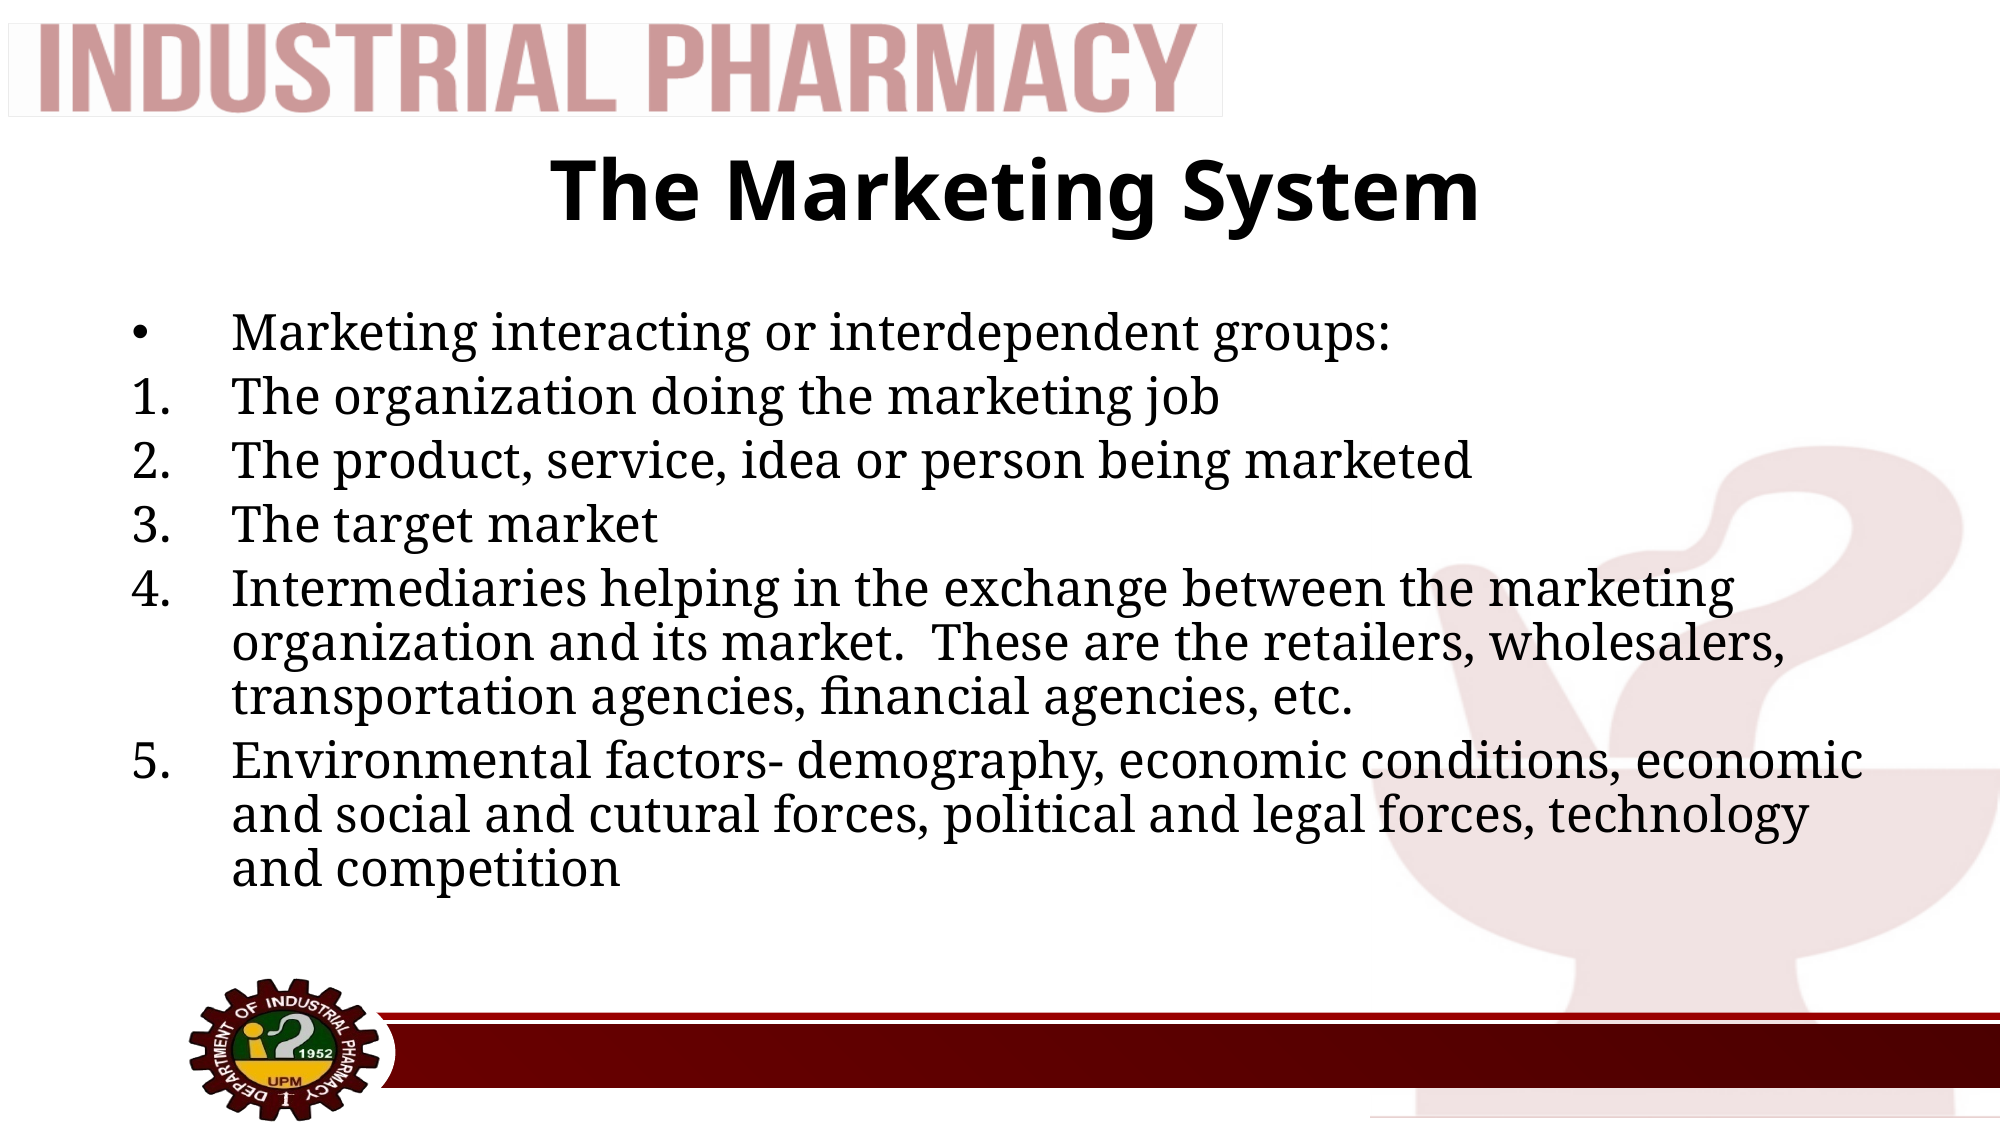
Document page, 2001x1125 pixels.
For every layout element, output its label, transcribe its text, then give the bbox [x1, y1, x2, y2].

list Marketing interacting or interdependent groups: The organization doing the marketing job The product, service, idea or person being marketed The target market Intermediaries helping in the exchange between the marketing organization and its market. These are the retailers, wholesalers, transportation agencies, financial agencies, etc. Environmental factors- demography, economic conditions, economic and social and cutural forces, political and legal forces, technology and competition [116, 299, 1917, 975]
title The Marketing System [116, 112, 1917, 263]
picture [183, 975, 384, 1125]
picture [0, 0, 1300, 225]
